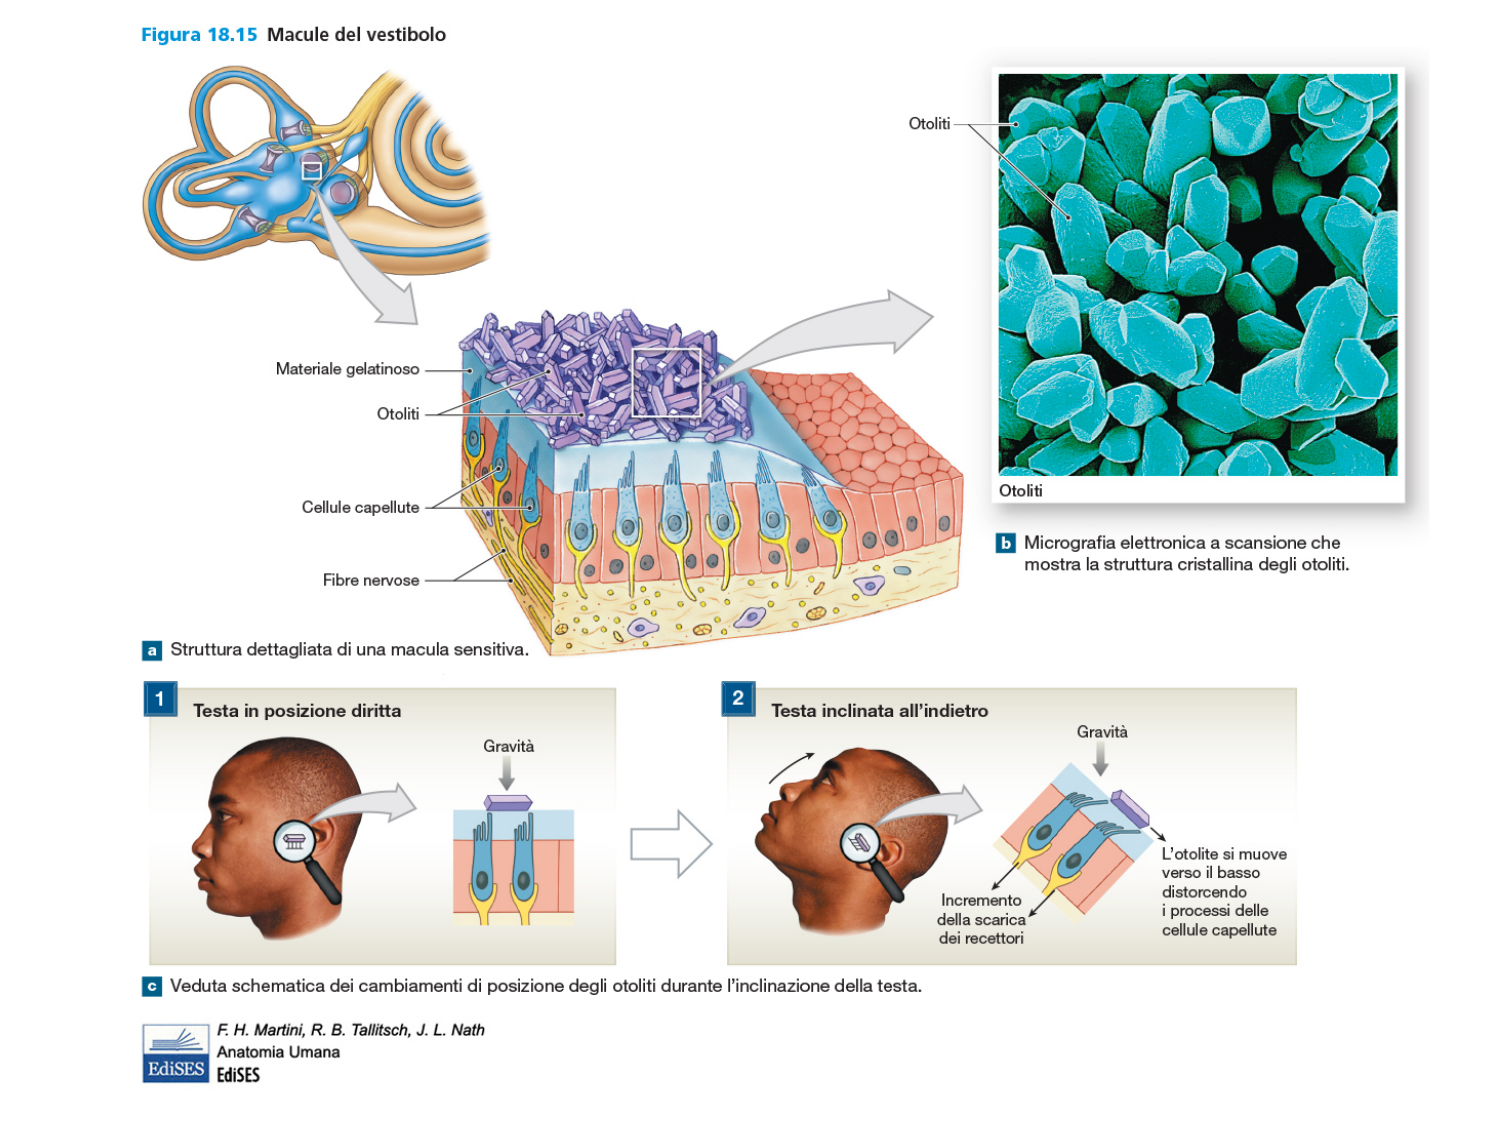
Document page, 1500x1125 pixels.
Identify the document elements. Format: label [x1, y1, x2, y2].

picture [114, 0, 1458, 1116]
